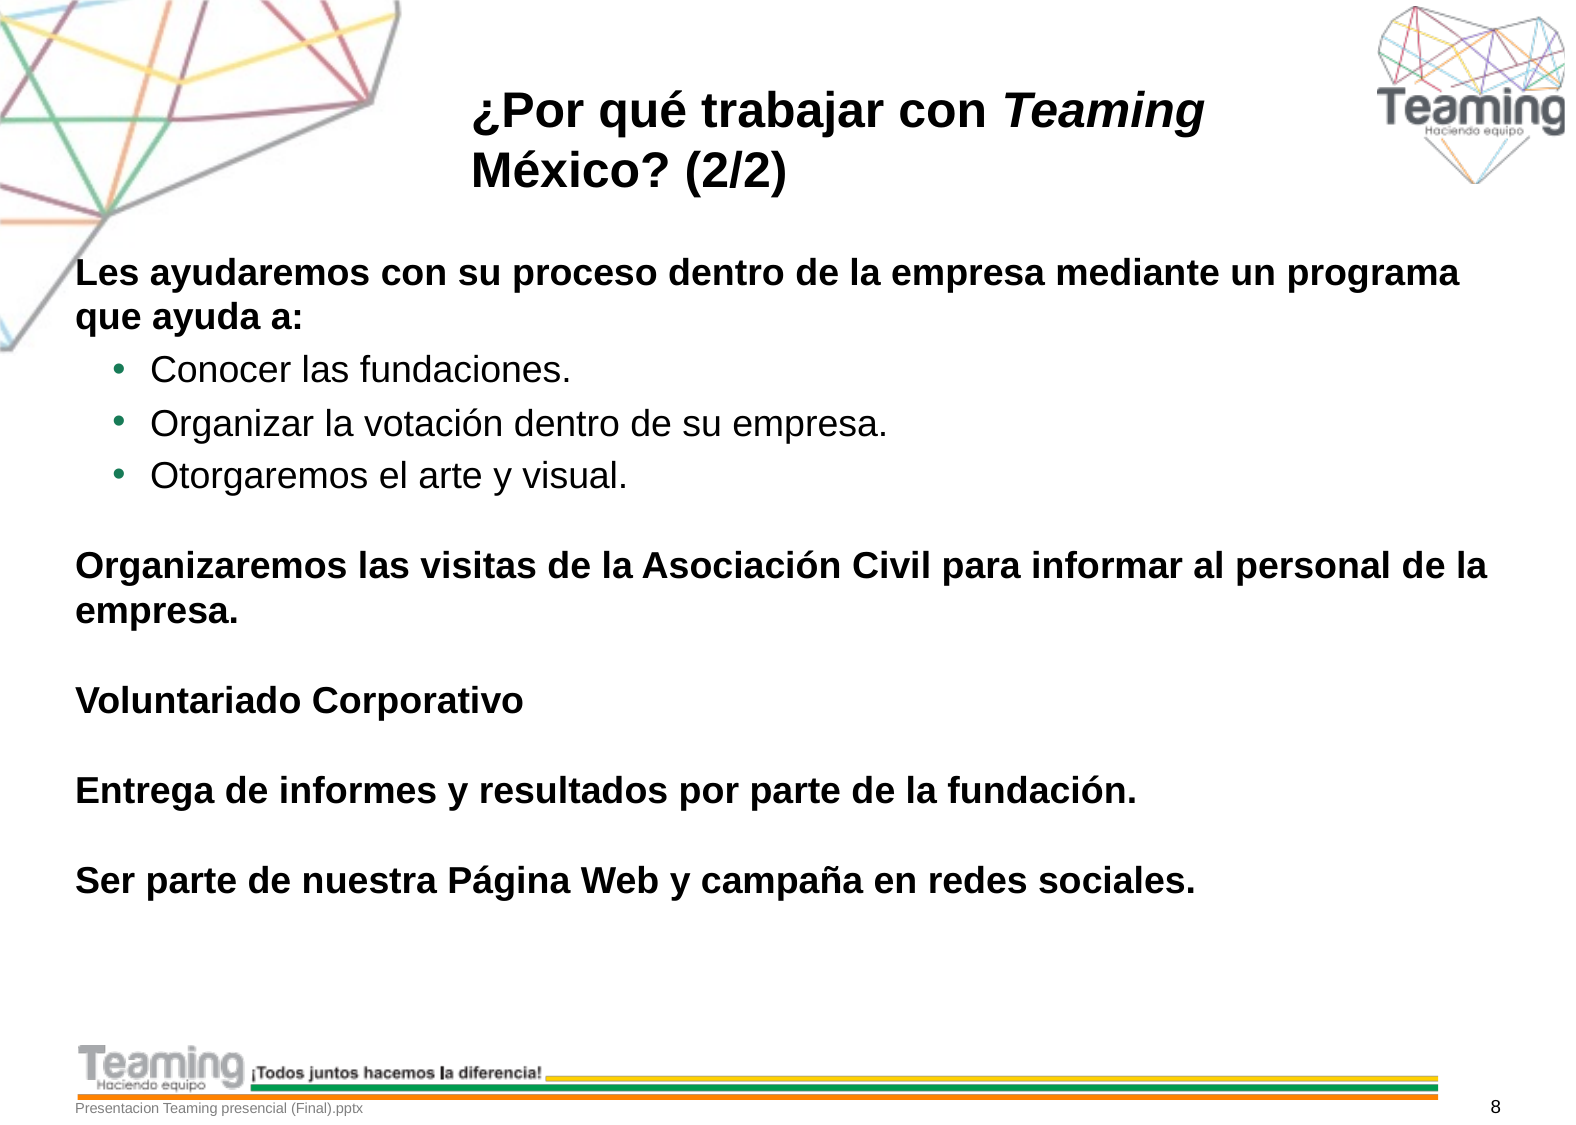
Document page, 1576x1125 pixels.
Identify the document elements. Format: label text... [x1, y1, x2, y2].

list Les ayudaremos con su proceso dentro de la empresa mediante un programa que ayuda a: Conocer las fundaciones. Organizar la votación dentro de su empresa. Otorgaremos el arte y visual. Organizaremos las visitas de la Asociación Civil para informar al personal de la empresa. Voluntariado Corporativo Entrega de informes y resultados por parte de la fundación. Ser parte de nuestra Página Web y campaña en redes sociales. [75, 247, 1500, 1005]
title ¿Por qué trabajar con Teaming México? (2/2) [470, 47, 1328, 206]
picture [0, 0, 429, 356]
